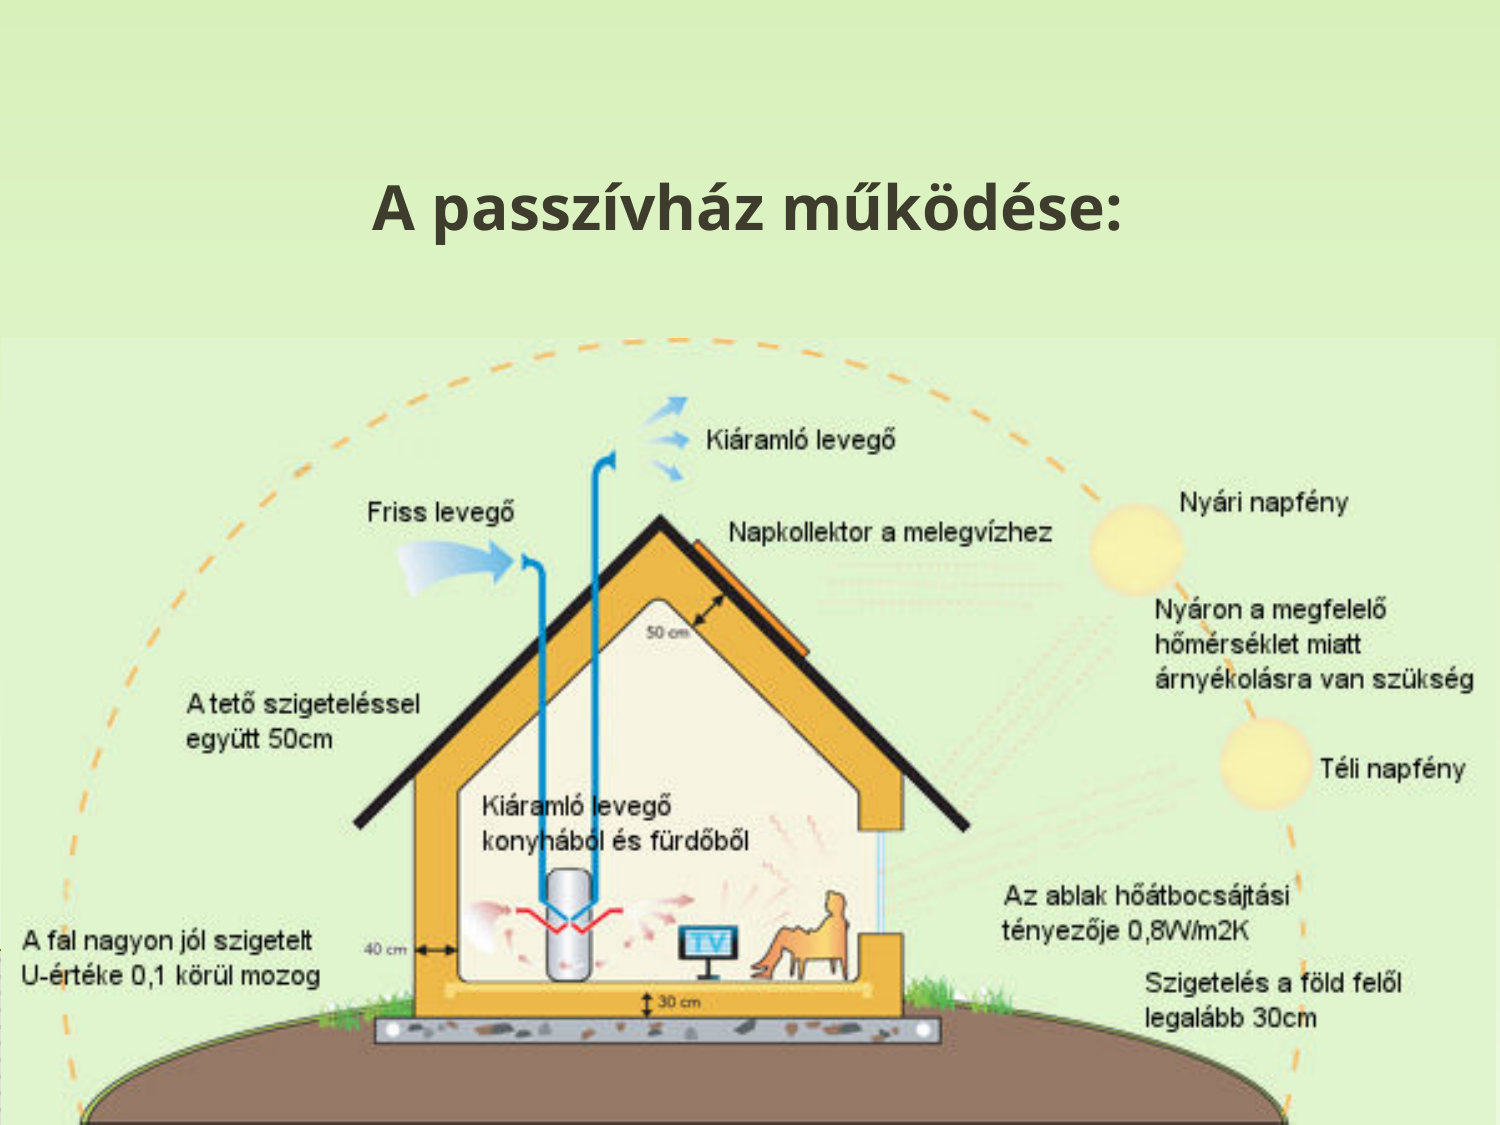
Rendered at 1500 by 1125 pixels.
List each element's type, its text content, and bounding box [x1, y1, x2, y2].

picture [1, 337, 1496, 1125]
title A passzívház működése: [131, 160, 1366, 251]
